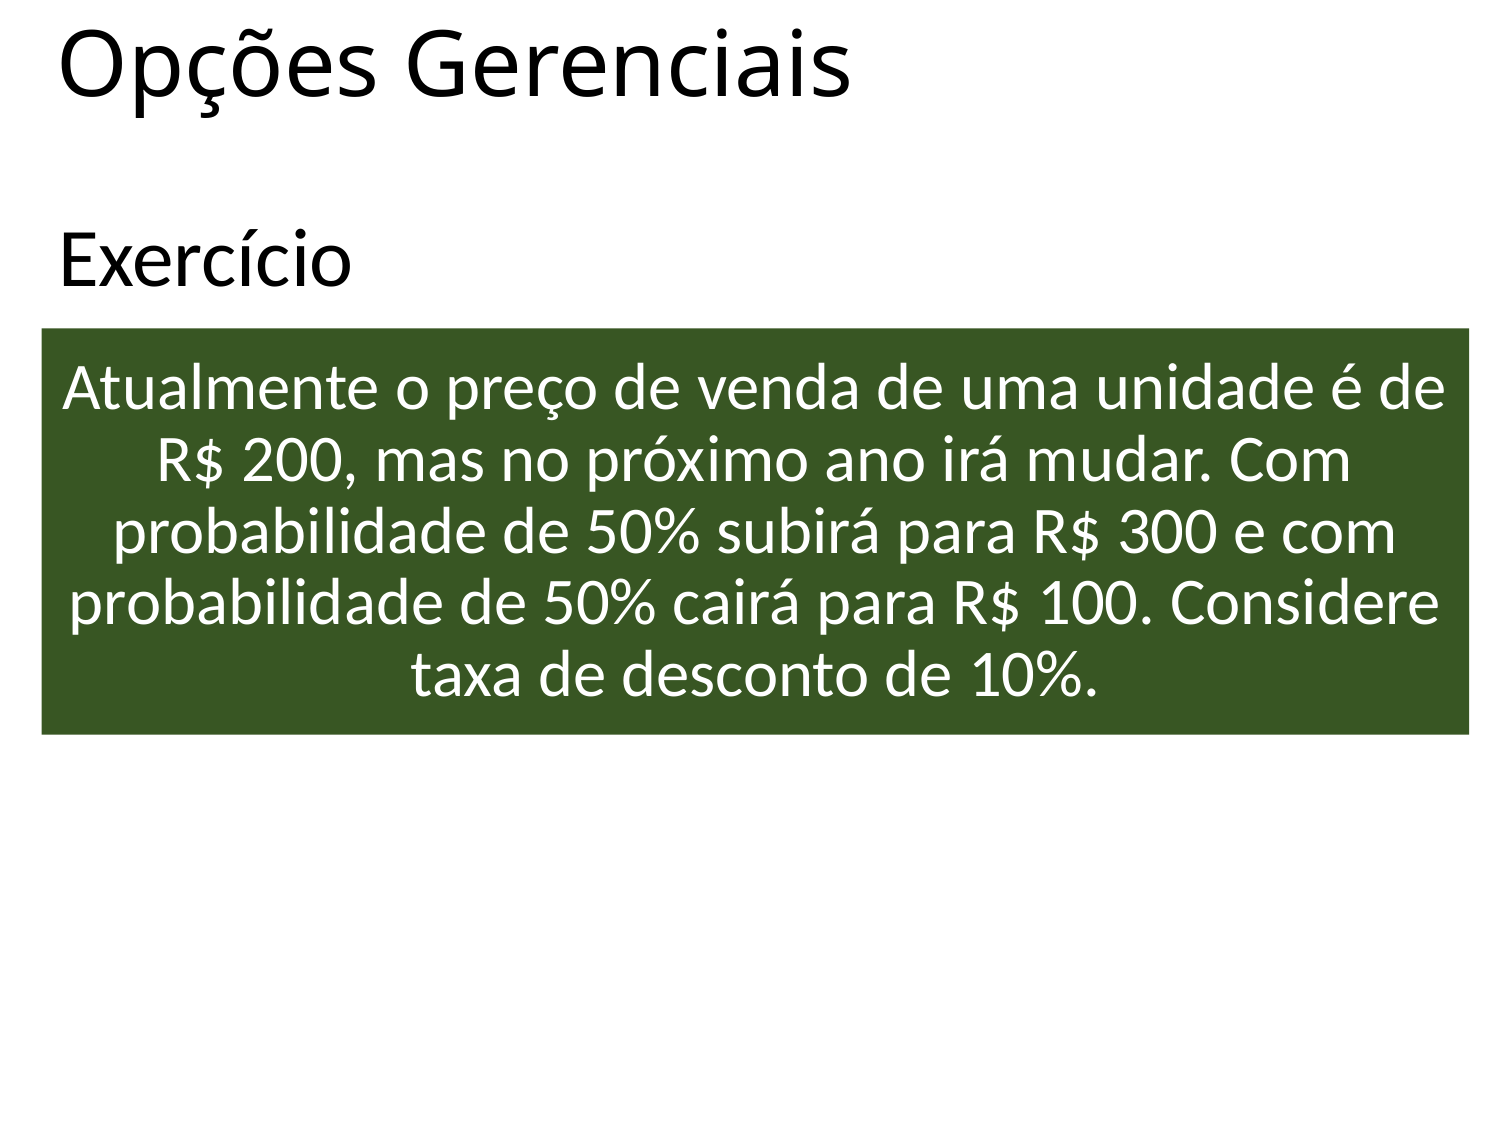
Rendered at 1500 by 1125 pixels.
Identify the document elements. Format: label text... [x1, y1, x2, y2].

text_box Exercício [43, 185, 370, 311]
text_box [41, 328, 1470, 735]
title Opções Gerenciais [41, 0, 1220, 134]
